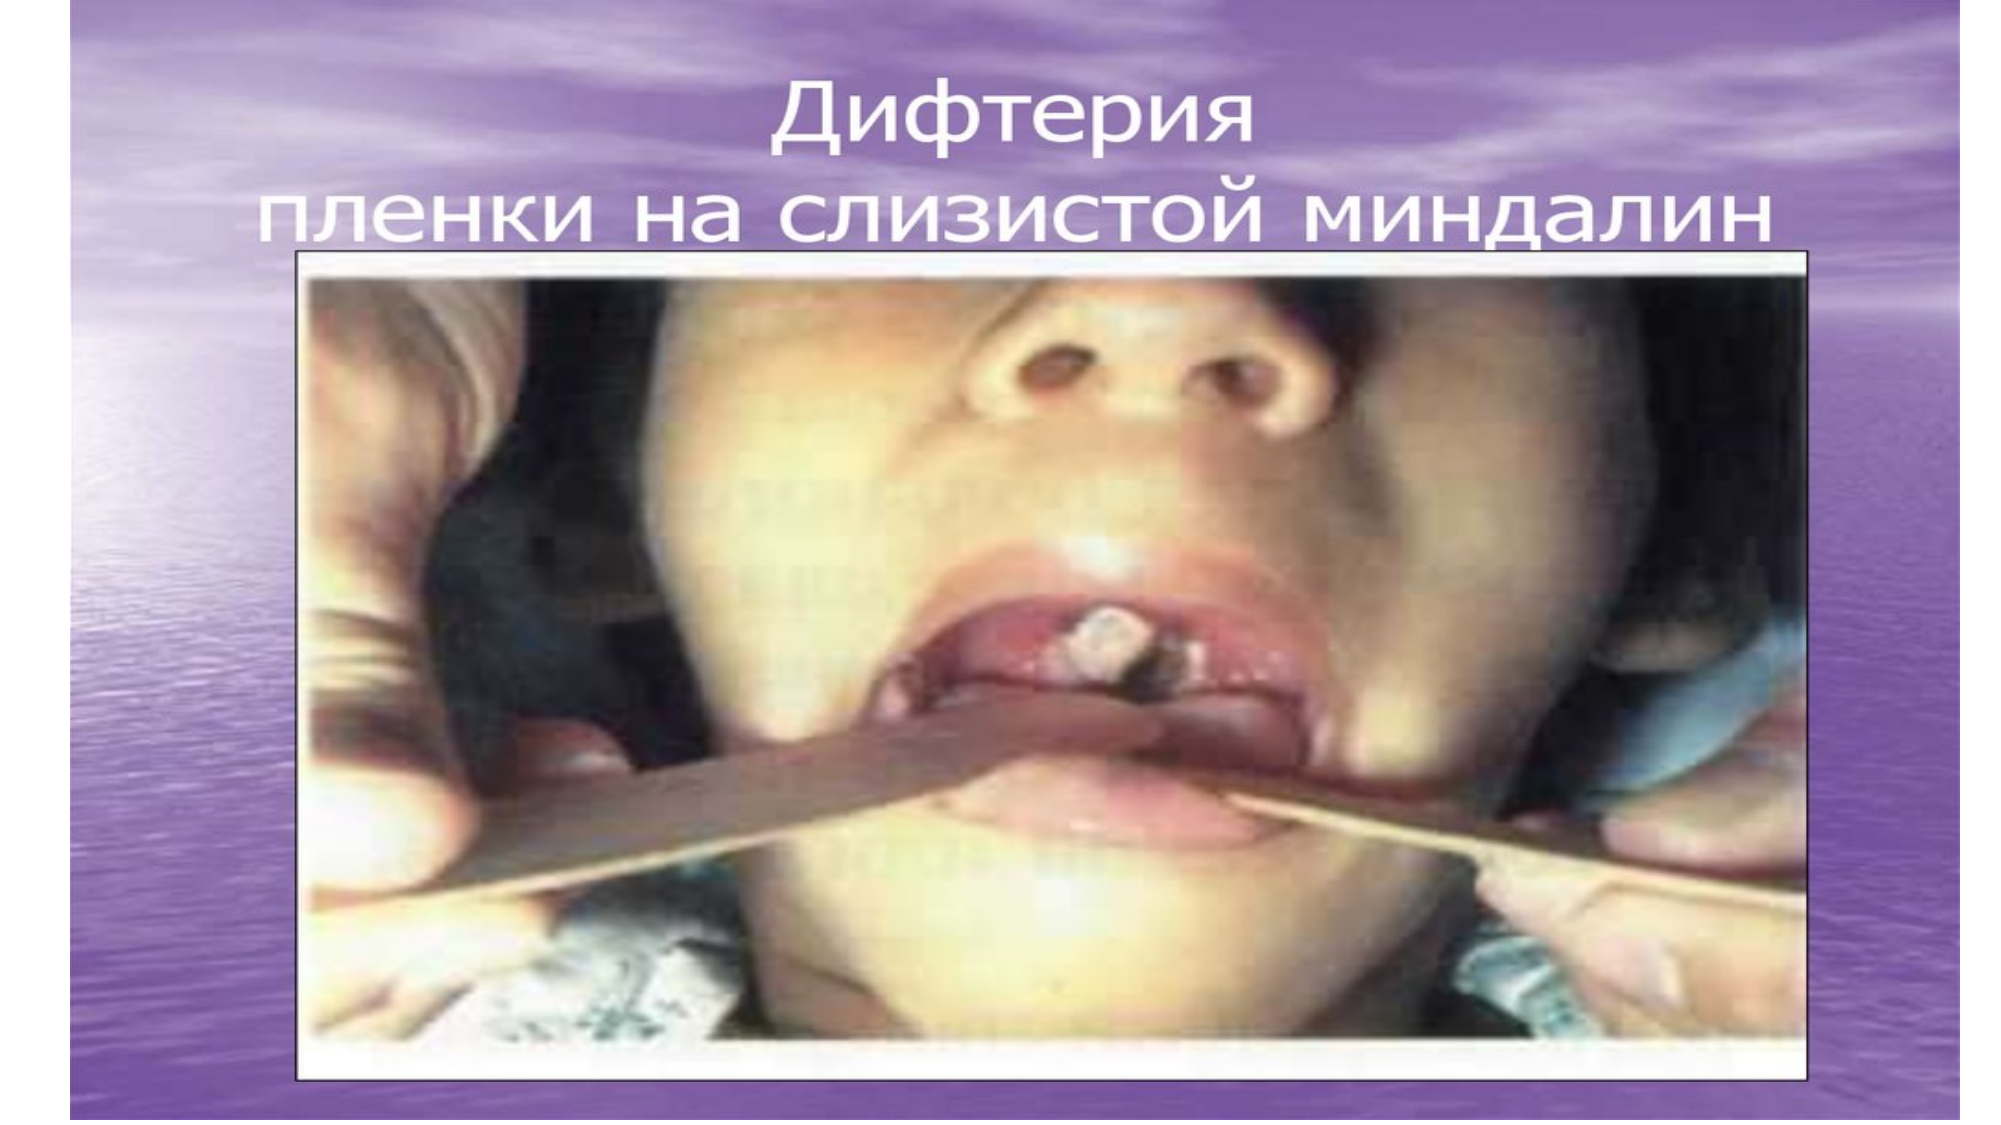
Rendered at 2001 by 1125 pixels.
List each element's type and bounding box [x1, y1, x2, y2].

list [70, 0, 1960, 1120]
